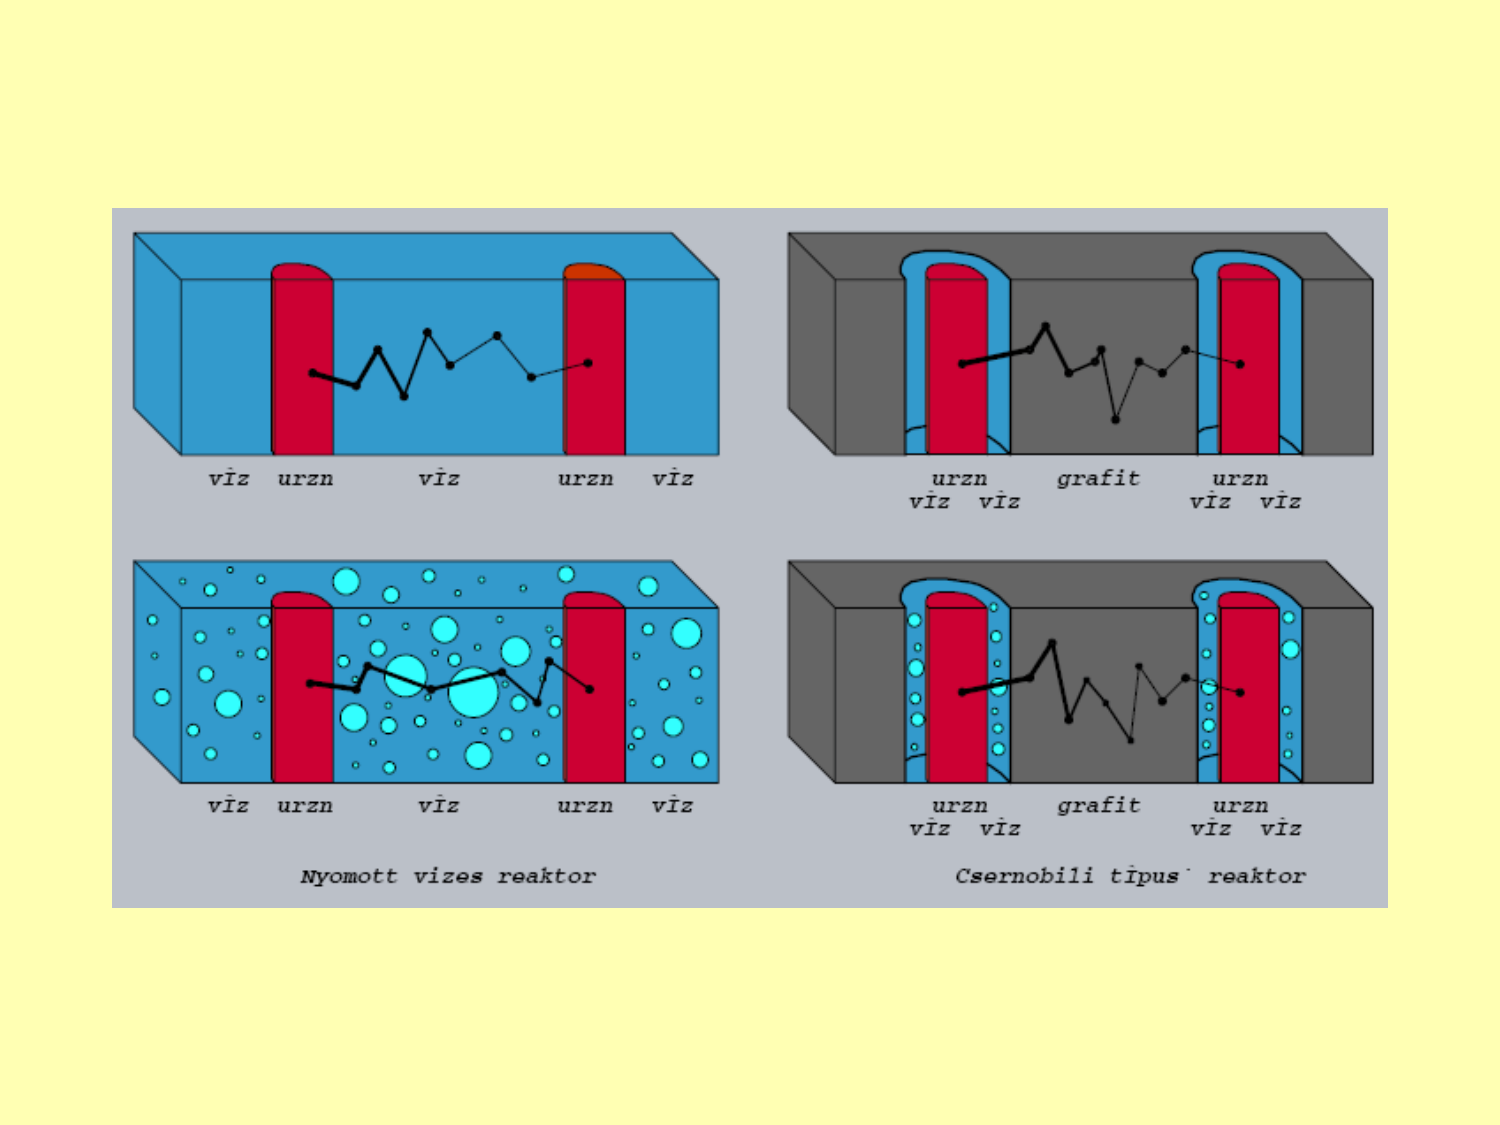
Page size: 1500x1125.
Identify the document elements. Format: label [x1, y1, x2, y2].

picture [111, 207, 1389, 908]
